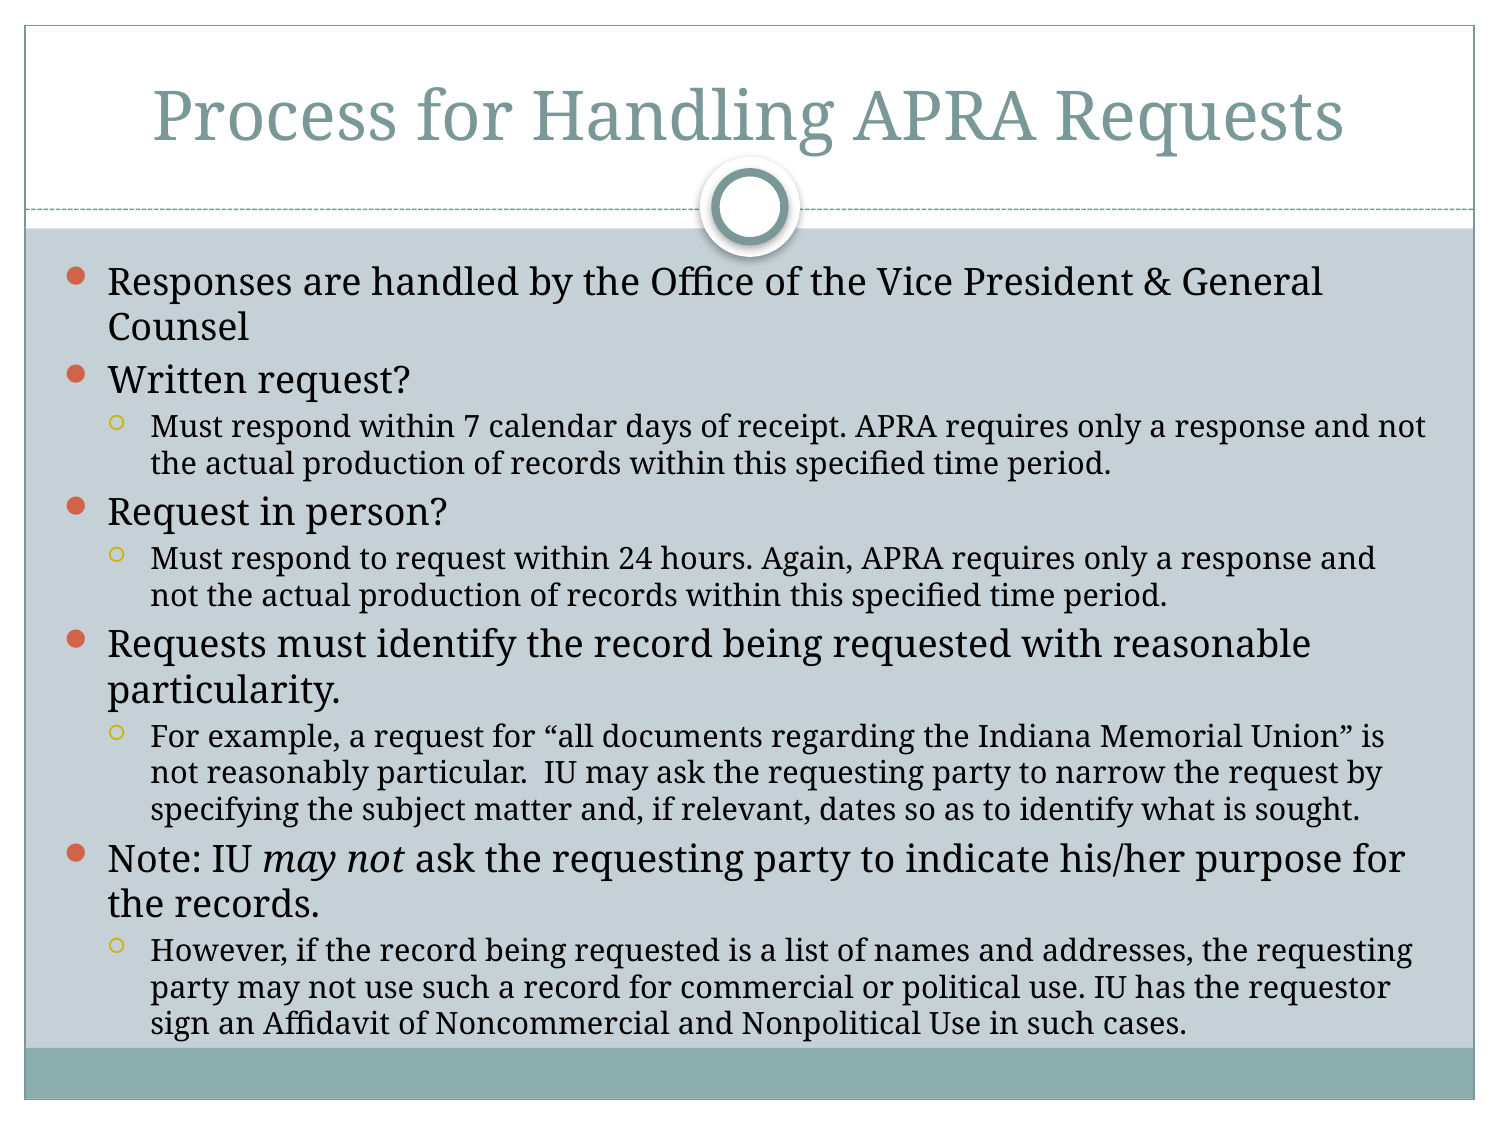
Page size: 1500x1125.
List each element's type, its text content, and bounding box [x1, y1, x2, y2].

title Process for Handling APRA Requests [49, 37, 1450, 162]
list Responses are handled by the Office of the Vice President & General Counsel Written request? Must respond within 7 calendar days of receipt. APRA requires only a response and not the actual production of records within this specified time period. Request in person? Must respond to request within 24 hours. Again, APRA requires only a response and not the actual production of records within this specified time period. Requests must identify the record being requested with reasonable particularity. For example, a request for “all documents regarding the Indiana Memorial Union” is not reasonably particular. IU may ask the requesting party to narrow the request by specifying the subject matter and, if relevant, dates so as to identify what is sought. Note: IU may not ask the requesting party to indicate his/her purpose for the records. However, if the record being requested is a list of names and addresses, the requesting party may not use such a record for commercial or political use. IU has the requestor sign an Affidavit of Noncommercial and Nonpolitical Use in such cases. [49, 250, 1445, 1063]
